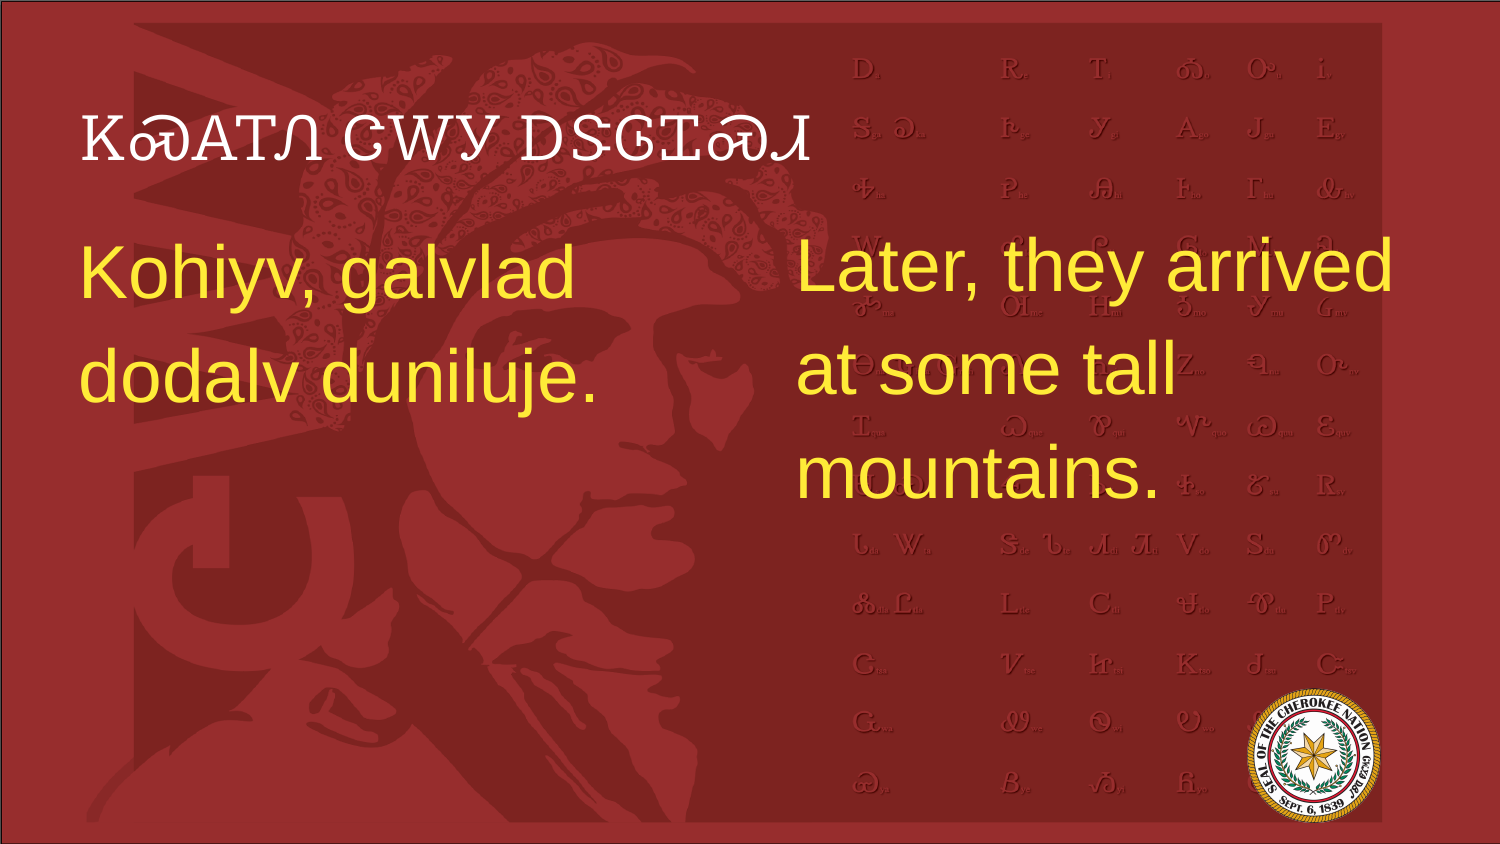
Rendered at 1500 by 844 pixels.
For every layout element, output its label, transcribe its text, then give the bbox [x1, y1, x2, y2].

picture [0, 0, 1500, 844]
title ᏦᏍᎪᎢᏁ ᏣᎳᎩ ᎠᏕᎶᏆᏍᏗ [63, 75, 1437, 188]
list Later, they arrived at some tall mountains. [780, 187, 1449, 764]
list Kohiyv, galvlad dodalv duniluje. [63, 195, 781, 822]
